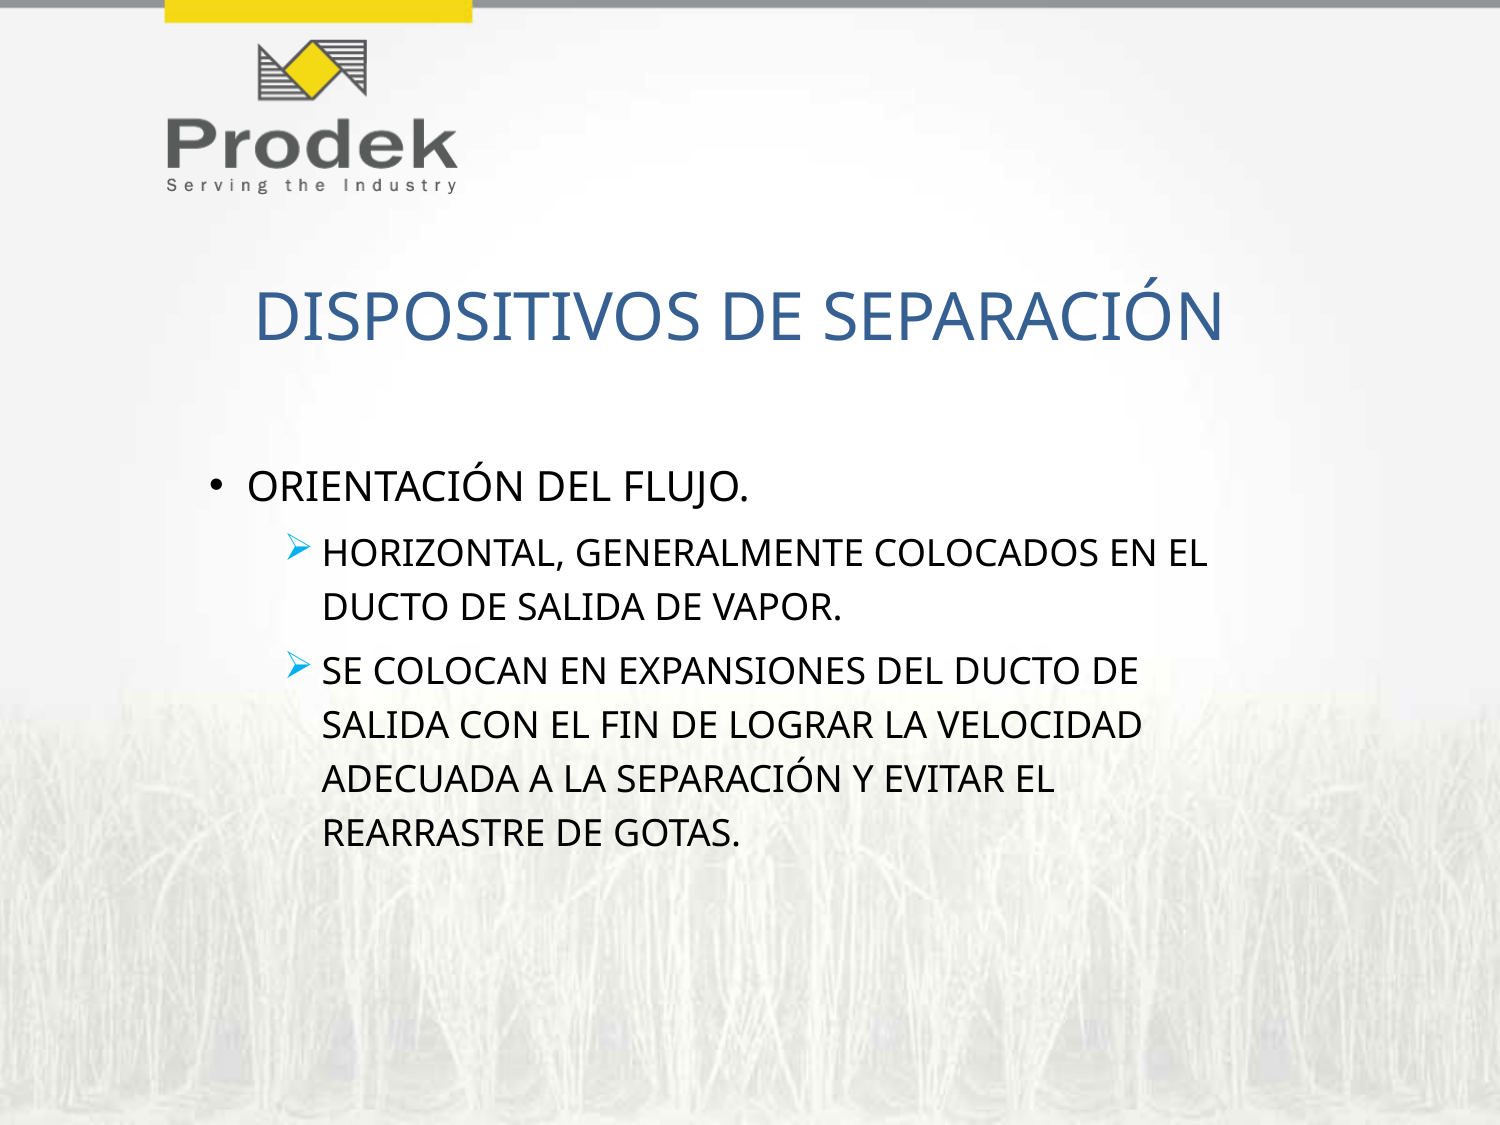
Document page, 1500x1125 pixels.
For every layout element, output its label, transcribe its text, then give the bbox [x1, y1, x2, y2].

picture [0, 0, 1500, 1125]
text_box Dispositivos de separación [205, 238, 1276, 399]
text_box Orientación del flujo. Horizontal, generalmente colocados en el ducto de salida de vapor. Se colocan en expansiones del ducto de salida con el fin de lograr la velocidad adecuada a la separación y evitar el rearrastre de gotas. [194, 441, 1234, 938]
